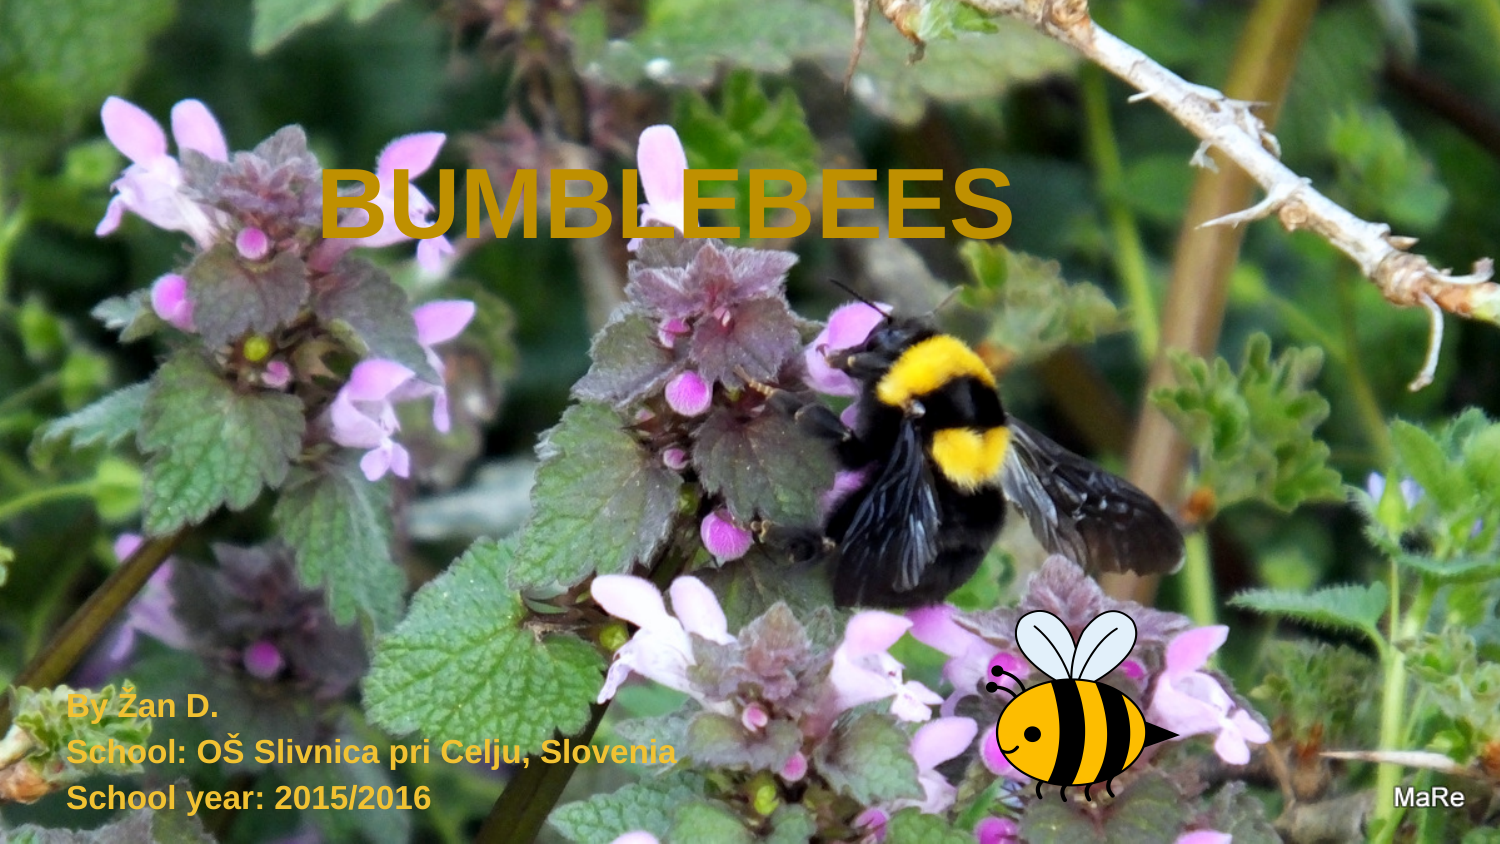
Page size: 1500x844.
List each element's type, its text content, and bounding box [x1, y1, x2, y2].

title BUMBLEBEES [204, 124, 1130, 316]
list By Žan D. School: OŠ Slivnica pri Celju, Slovenia School year: 2015/2016 [51, 663, 813, 821]
picture [0, 0, 1500, 844]
